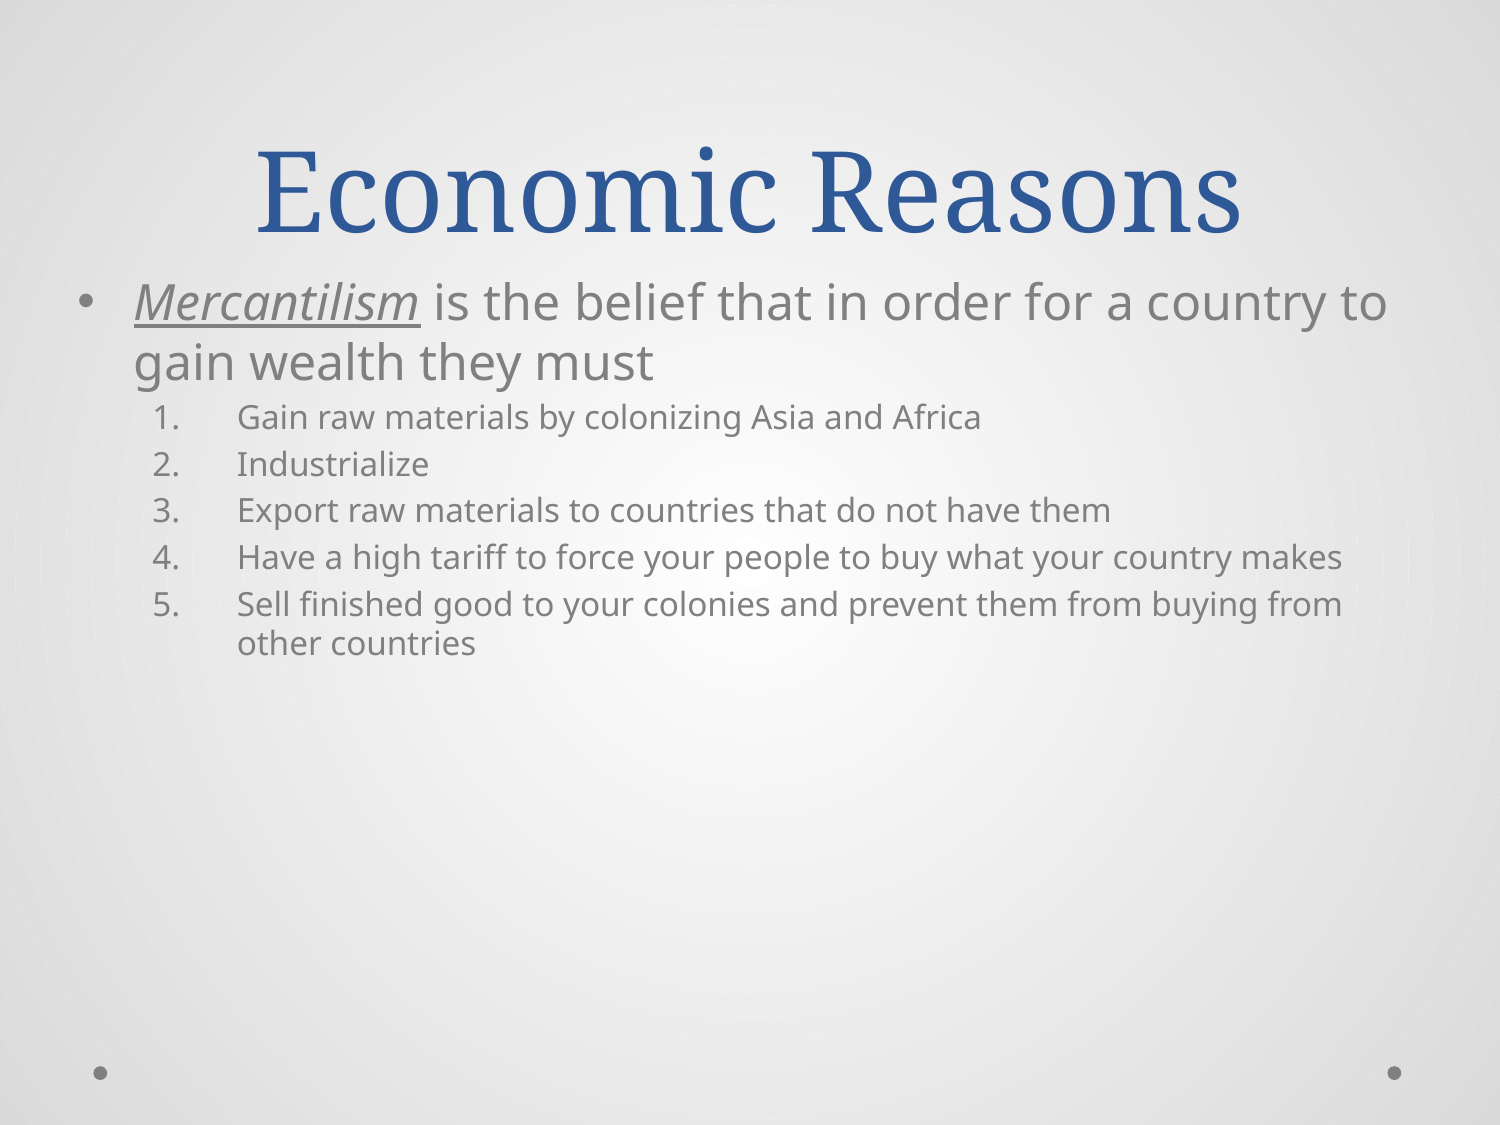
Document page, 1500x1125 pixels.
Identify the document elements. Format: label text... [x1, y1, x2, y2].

list Mercantilism is the belief that in order for a country to gain wealth they must Gain raw materials by colonizing Asia and Africa Industrialize Export raw materials to countries that do not have them Have a high tariff to force your people to buy what your country makes Sell finished good to your colonies and prevent them from buying from other countries [62, 262, 1425, 1025]
title Economic Reasons [75, 0, 1425, 262]
